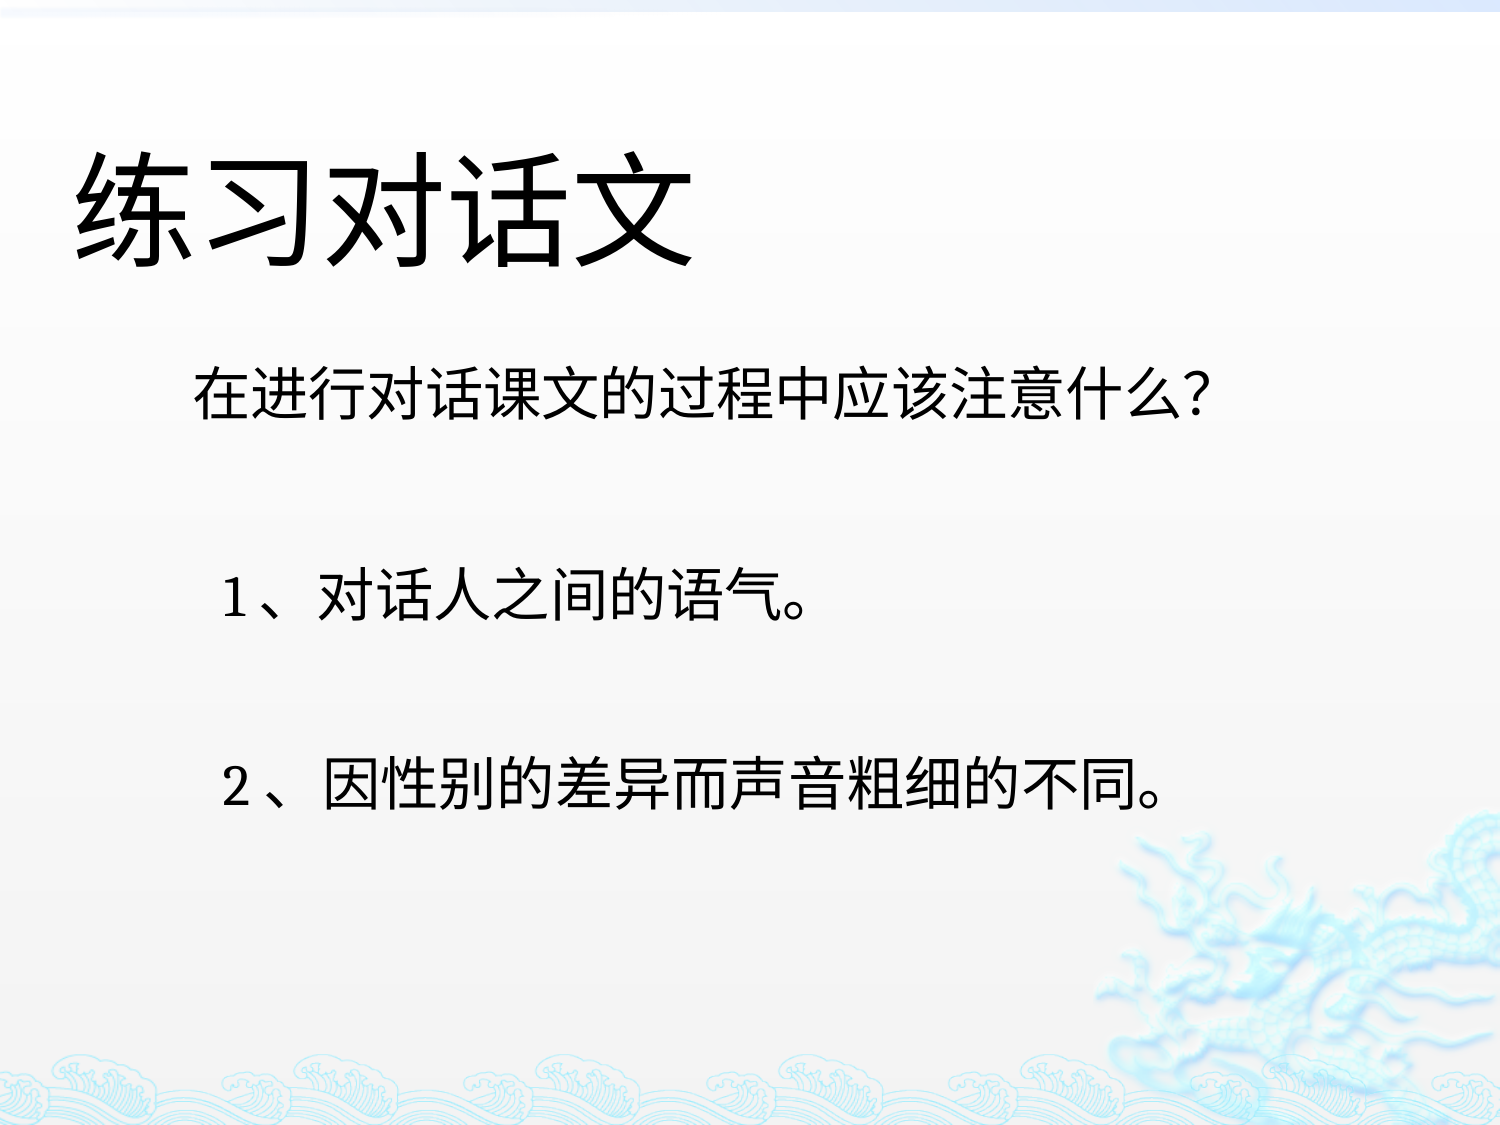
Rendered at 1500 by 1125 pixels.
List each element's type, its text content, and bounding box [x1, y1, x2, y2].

text_box 2、因性别的差异而声音粗细的不同。 [207, 739, 1211, 825]
text_box 练习对话文 [56, 125, 712, 291]
text_box 1、对话人之间的语气。 [208, 550, 857, 636]
text_box 在进行对话课文的过程中应该注意什么？ [177, 349, 1256, 435]
